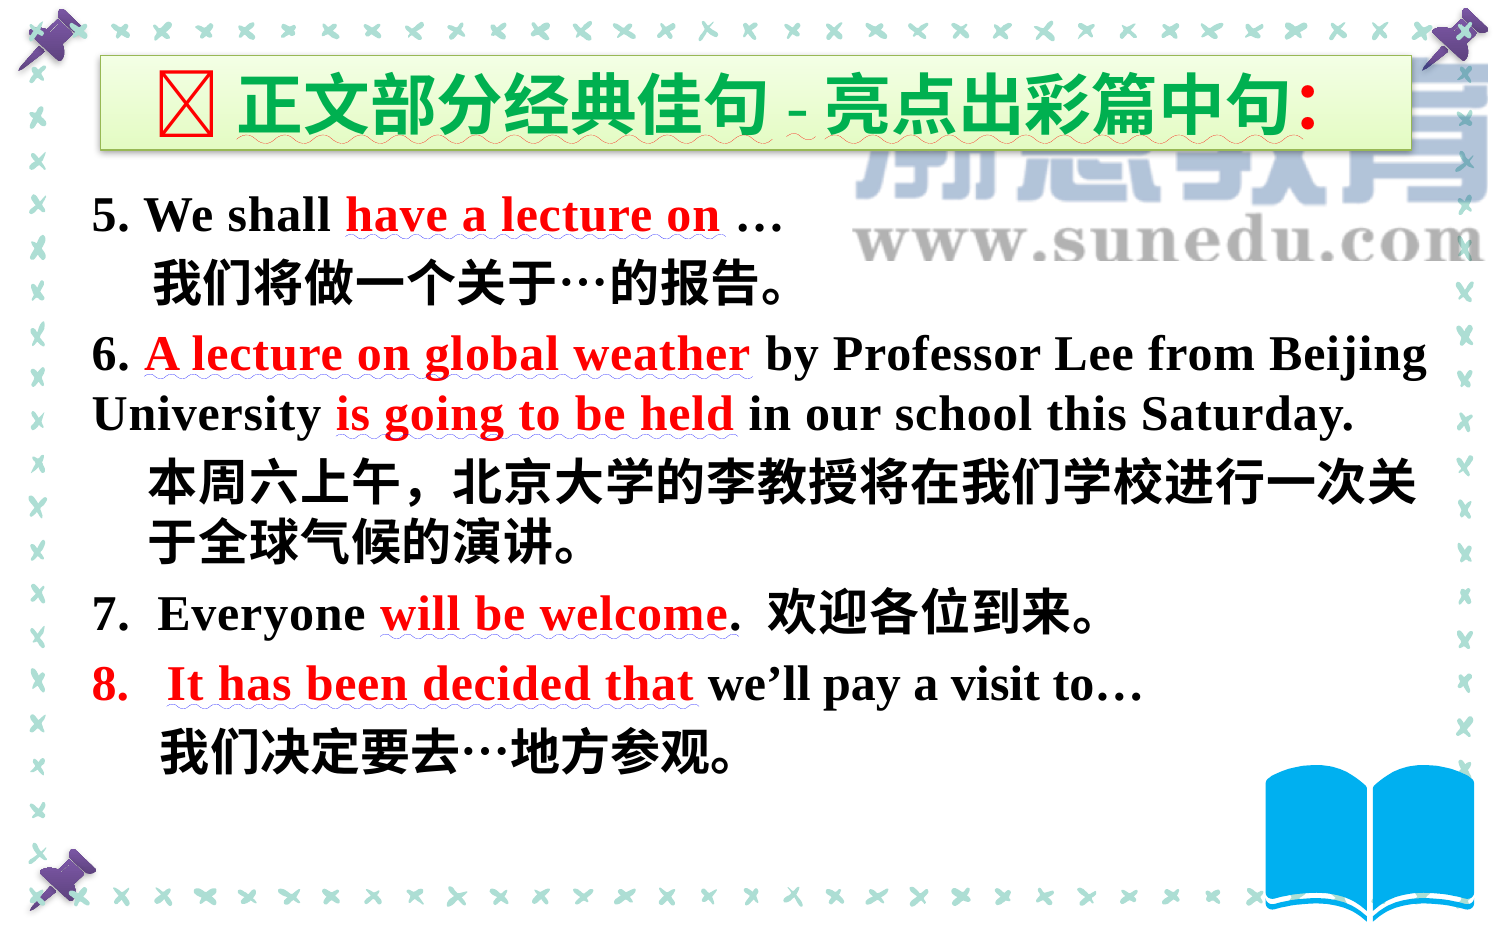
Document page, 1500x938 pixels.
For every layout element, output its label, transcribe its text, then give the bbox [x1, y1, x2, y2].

list 5. We shall have a lecture on … 我们将做一个关于…的报告。 6. A lecture on global weather by Professor Lee from Beijing University is going to be held in our school this Saturday. 本周六上午，北京大学的李教授将在我们学校进行一次关于全球气候的演讲。 7. Everyone will be welcome. 欢迎各位到来。 It has been decided that we’ll pay a visit to… 我们决定要去…地方参观。 [76, 173, 1471, 793]
title 正文部分经典佳句-亮点出彩篇中句： [100, 55, 1412, 151]
picture [850, 54, 1488, 261]
